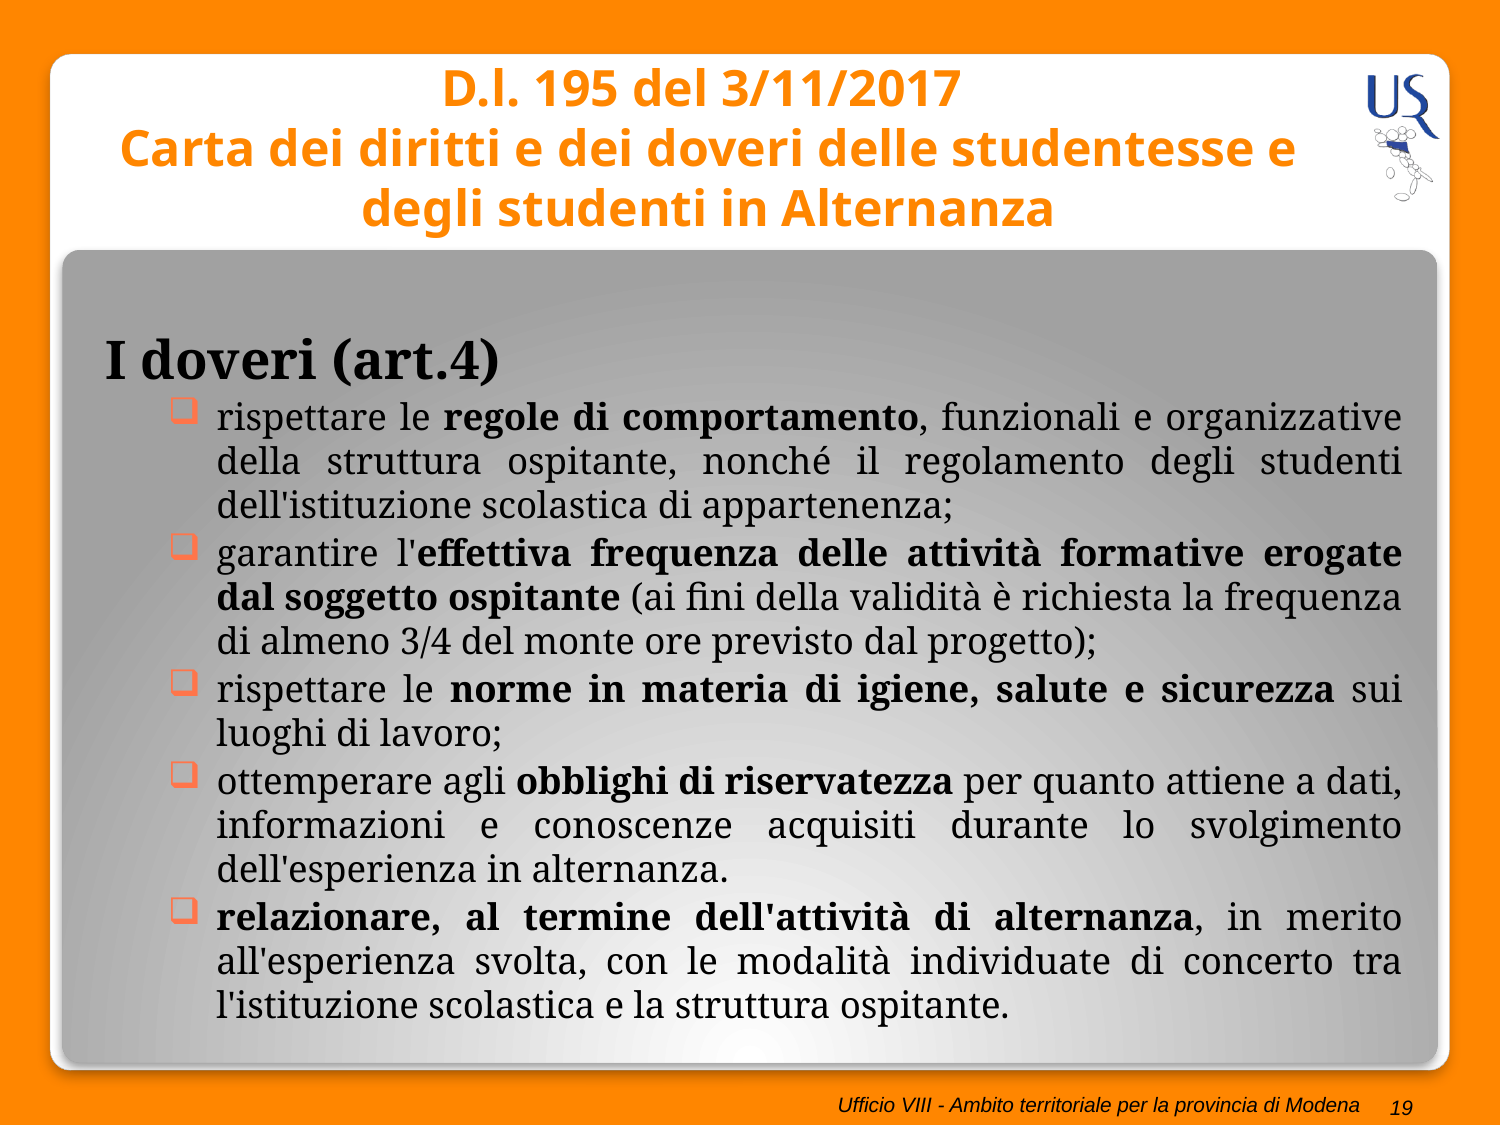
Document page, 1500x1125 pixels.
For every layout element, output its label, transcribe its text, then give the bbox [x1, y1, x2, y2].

slide_number 19 [1374, 1087, 1475, 1125]
title D.l. 195 del 3/11/2017 Carta dei diritti e dei doveri delle studentesse e degli studenti in Alternanza [75, 62, 1343, 244]
list I doveri (art.4) rispettare le regole di comportamento, funzionali e organizzative della struttura ospitante, nonché il regolamento degli studenti dell'istituzione scolastica di appartenenza; garantire l'effettiva frequenza delle attività formative erogate dal soggetto ospitante (ai fini della validità è richiesta la frequenza di almeno 3/4 del monte ore previsto dal progetto); rispettare le norme in materia di igiene, salute e sicurezza sui luoghi di lavoro; ottemperare agli obblighi di riservatezza per quanto attiene a dati, informazioni e conoscenze acquisiti durante lo svolgimento dell'esperienza in alternanza. relazionare, al termine dell'attività di alternanza, in merito all'esperienza svolta, con le modalità individuate di concerto tra l'istituzione scolastica e la struttura ospitante. [75, 275, 1418, 1038]
picture [1350, 62, 1457, 213]
